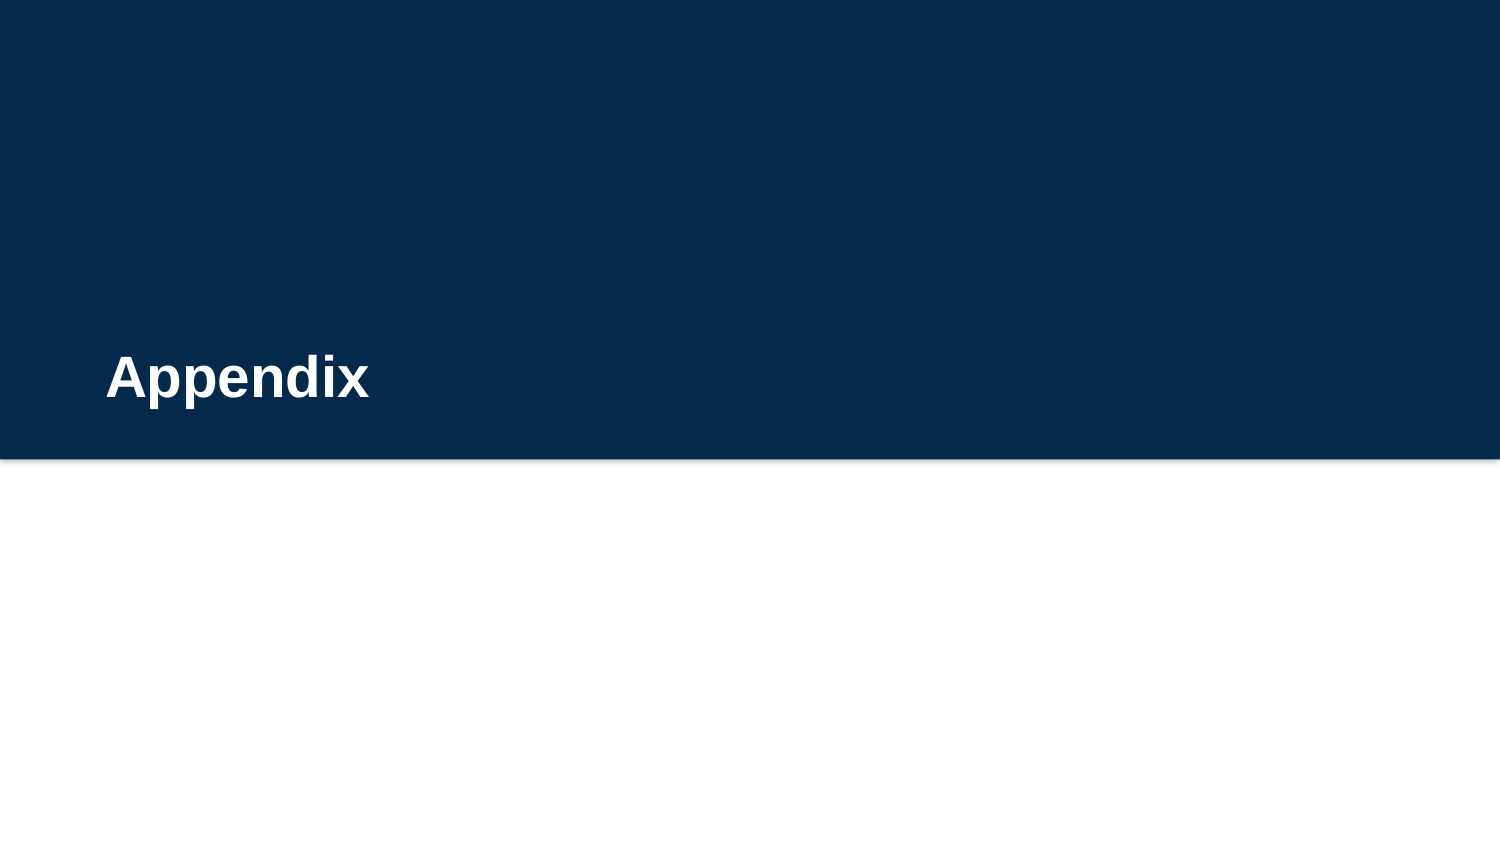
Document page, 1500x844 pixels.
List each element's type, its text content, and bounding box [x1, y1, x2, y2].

title Appendix [74, 331, 1138, 427]
